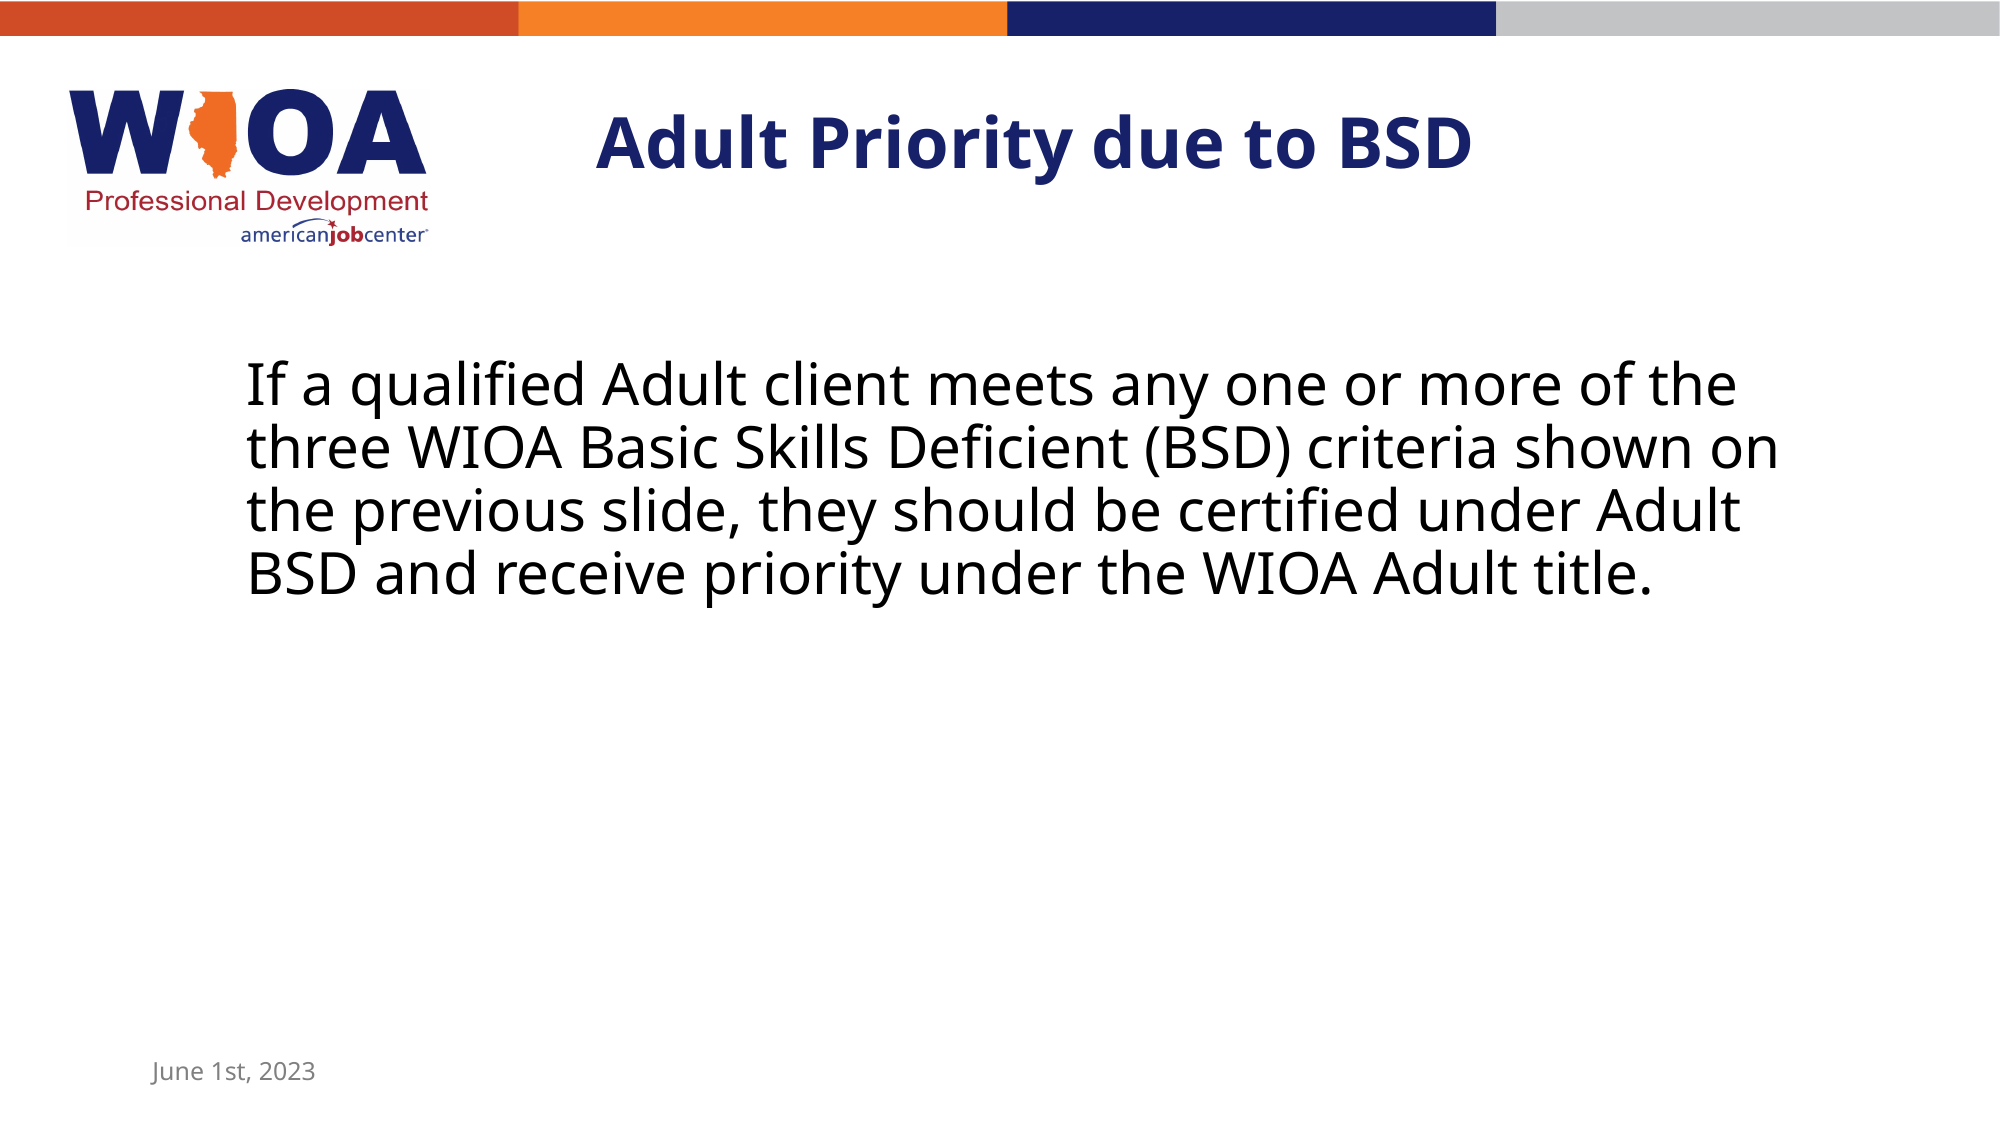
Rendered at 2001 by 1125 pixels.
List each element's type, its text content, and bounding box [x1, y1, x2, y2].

footer June 1st, 2023 [137, 1042, 1338, 1103]
picture [0, 0, 2000, 1125]
title Adult Priority due to BSD [296, 100, 1777, 193]
list If a qualified Adult client meets any one or more of the three WIOA Basic Skills Deficient (BSD) criteria shown on the previous slide, they should be certified under Adult BSD and receive priority under the WIOA Adult title. [231, 347, 1863, 1014]
